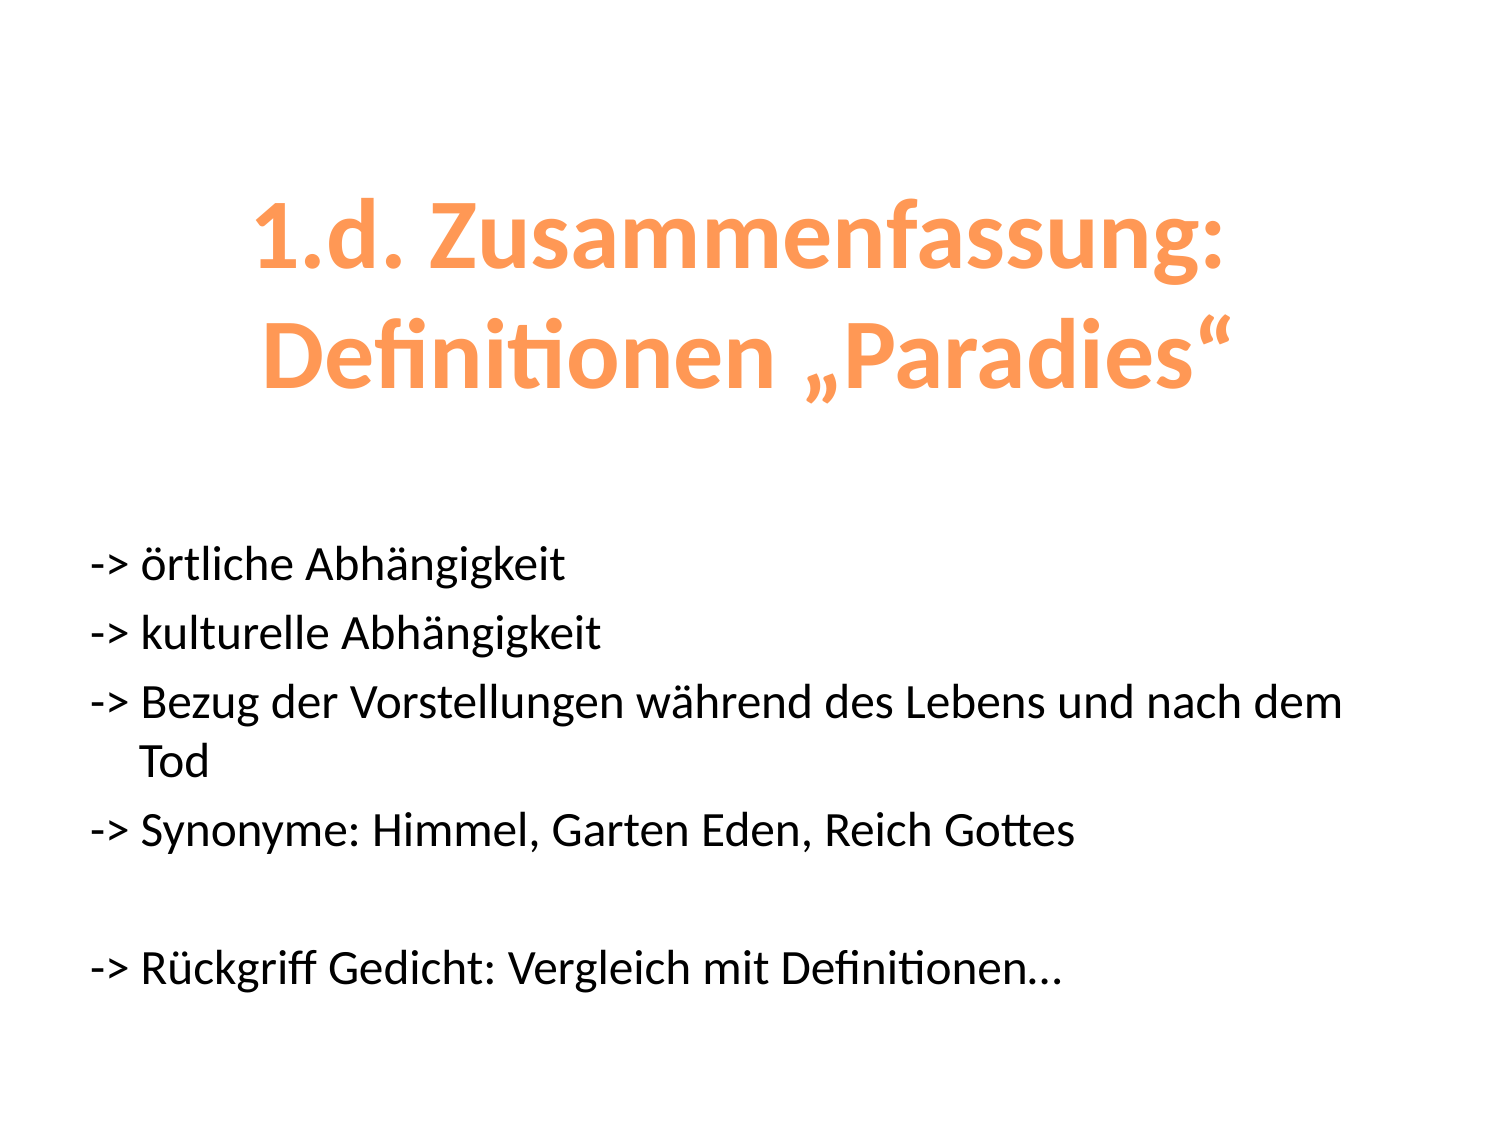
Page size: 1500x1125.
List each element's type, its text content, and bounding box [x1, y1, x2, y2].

title 1.d. Zusammenfassung: Definitionen „Paradies“ [75, 45, 1425, 233]
list -> örtliche Abhängigkeit -> kulturelle Abhängigkeit -> Bezug der Vorstellungen während des Lebens und nach dem Tod -> Synonyme: Himmel, Garten Eden, Reich Gottes -> Rückgriff Gedicht: Vergleich mit Definitionen… [75, 385, 1425, 1005]
